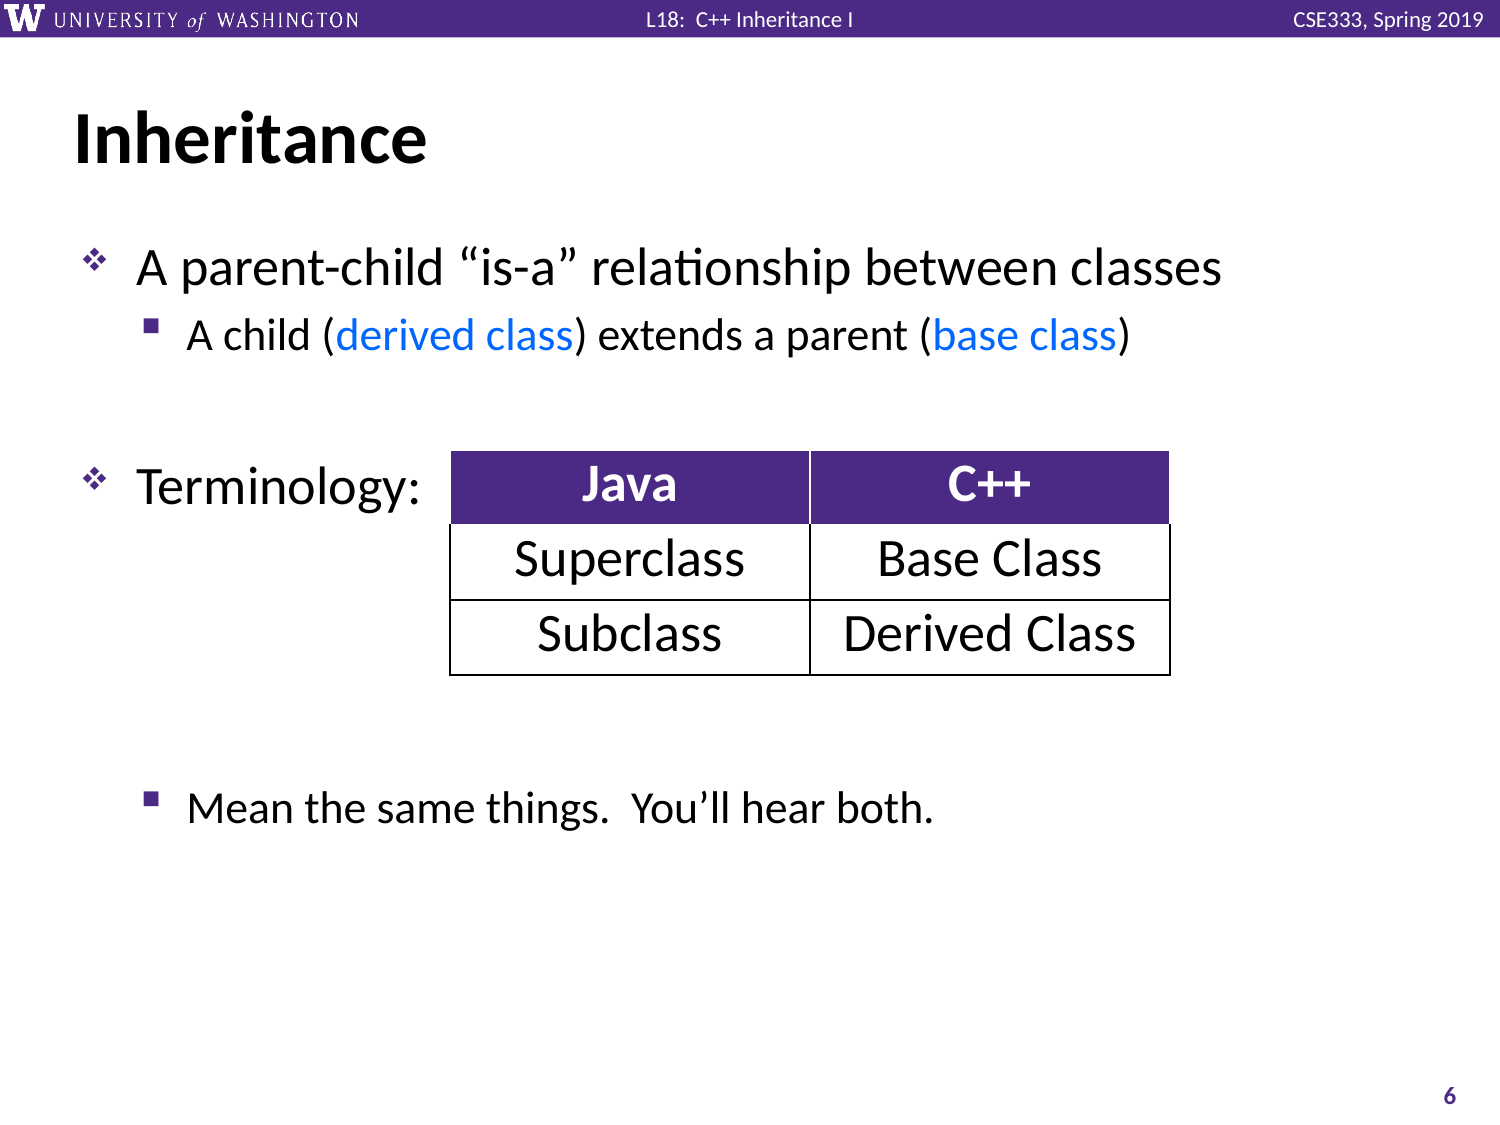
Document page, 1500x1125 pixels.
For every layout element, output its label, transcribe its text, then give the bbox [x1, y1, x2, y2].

table_cell Subclass [451, 601, 809, 674]
list A parent-child “is-a” relationship between classes A child (derived class) extends a parent (base class) Terminology: Mean the same things. You’ll hear both. [64, 223, 1438, 1040]
picture [4, 4, 358, 32]
title Inheritance [58, 71, 1438, 197]
table_cell Base Class [811, 526, 1169, 599]
table_cell Superclass [451, 526, 809, 599]
table_header Java [451, 451, 809, 524]
slide_number 6 [1400, 1065, 1500, 1125]
table_cell Derived Class [811, 601, 1169, 674]
table_header C++ [811, 451, 1169, 524]
